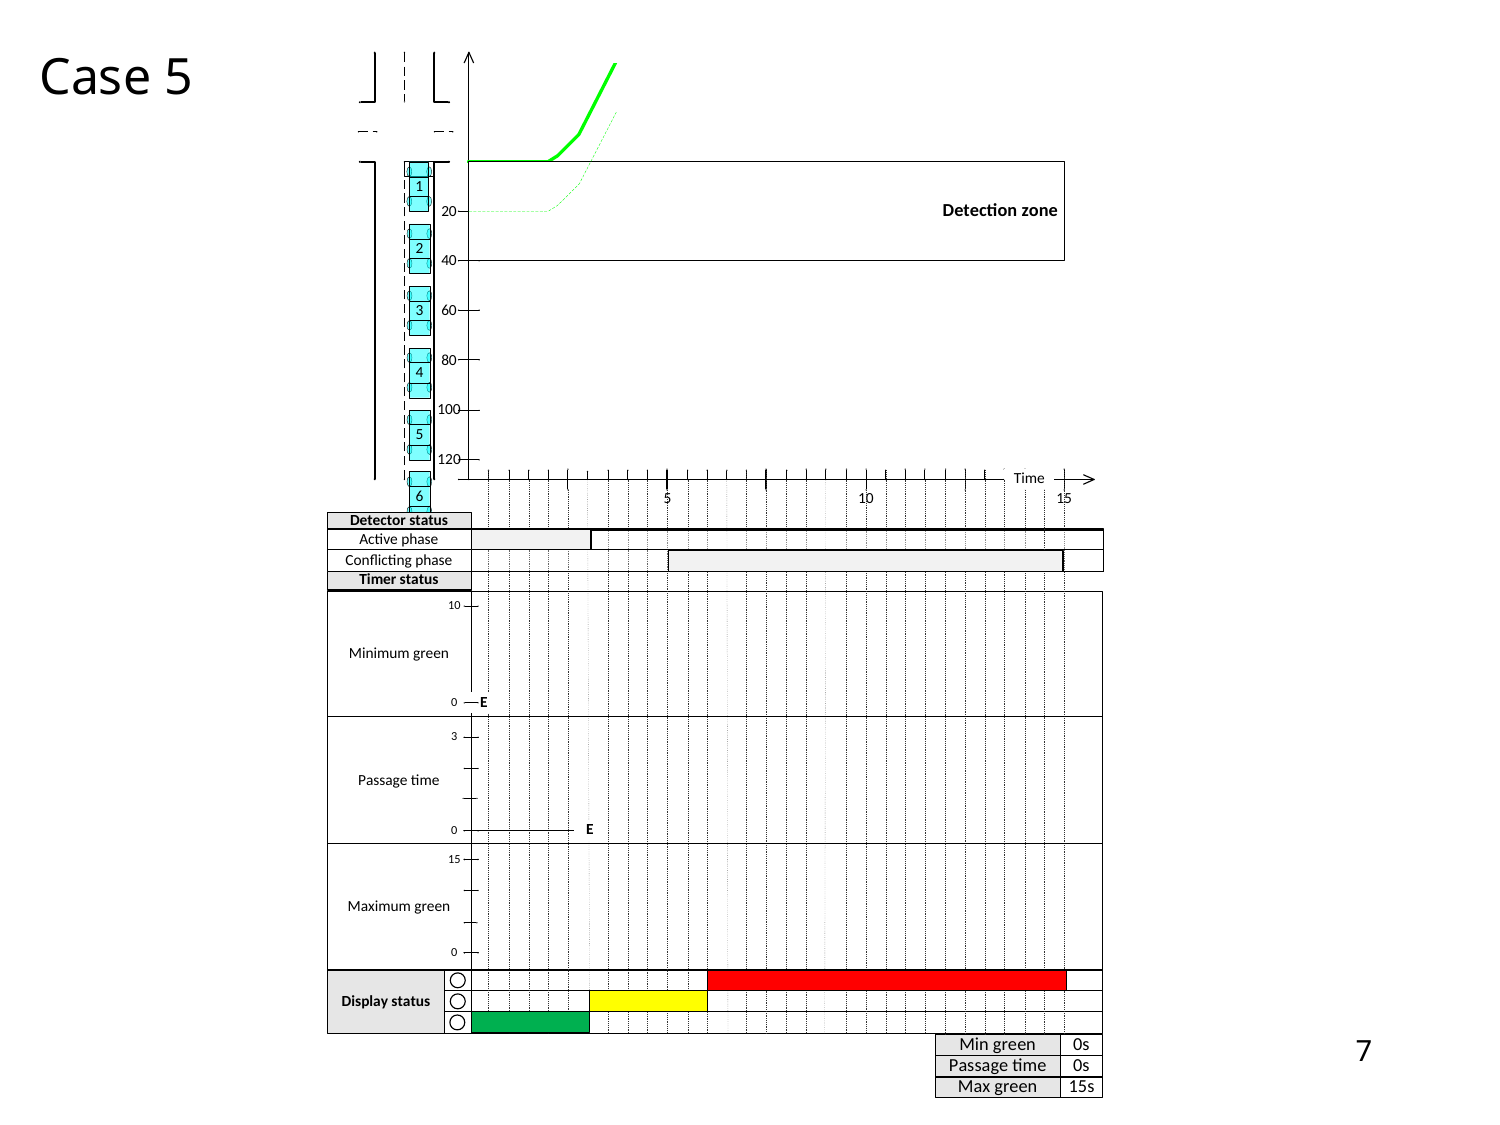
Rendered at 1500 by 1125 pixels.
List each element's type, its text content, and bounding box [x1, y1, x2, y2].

text_box Case 5 [24, 37, 238, 113]
slide_number 7 [1110, 1024, 1388, 1101]
picture [324, 49, 1106, 1101]
